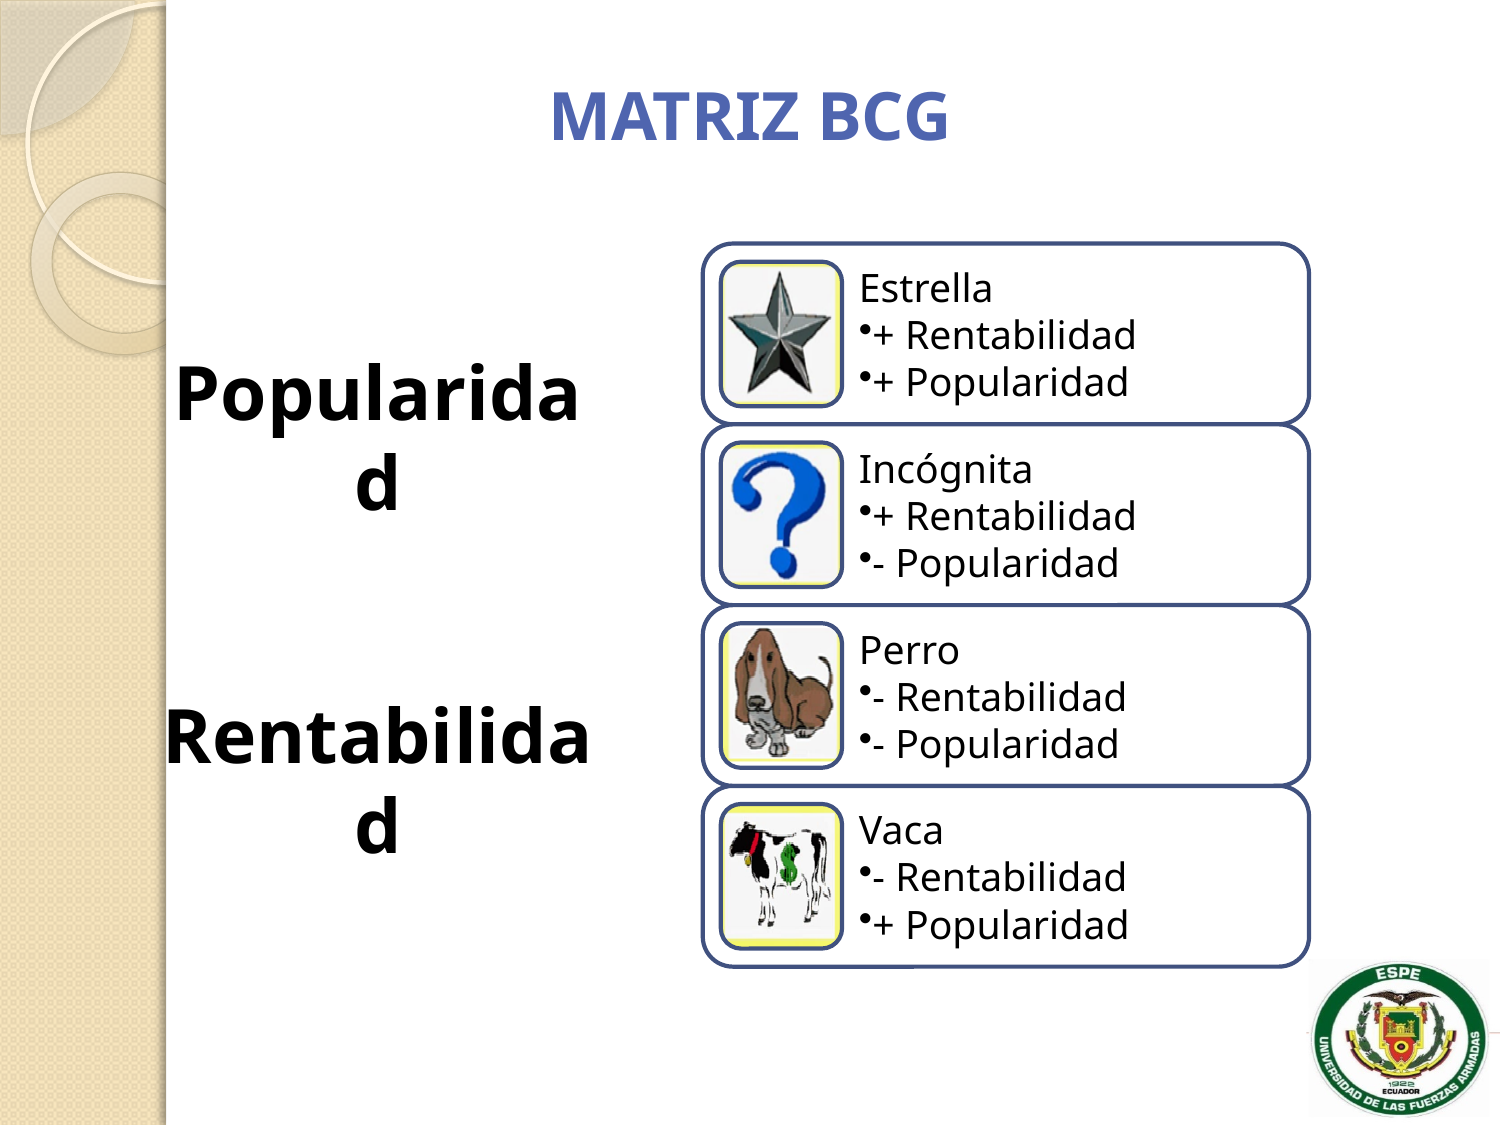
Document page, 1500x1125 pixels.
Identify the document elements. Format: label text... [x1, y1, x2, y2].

text_box MATRIZ BCG [533, 66, 967, 162]
text_box Rentabilidad [135, 680, 621, 876]
picture [1306, 955, 1500, 1125]
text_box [702, 243, 1310, 967]
text_box Popularidad [135, 338, 621, 533]
